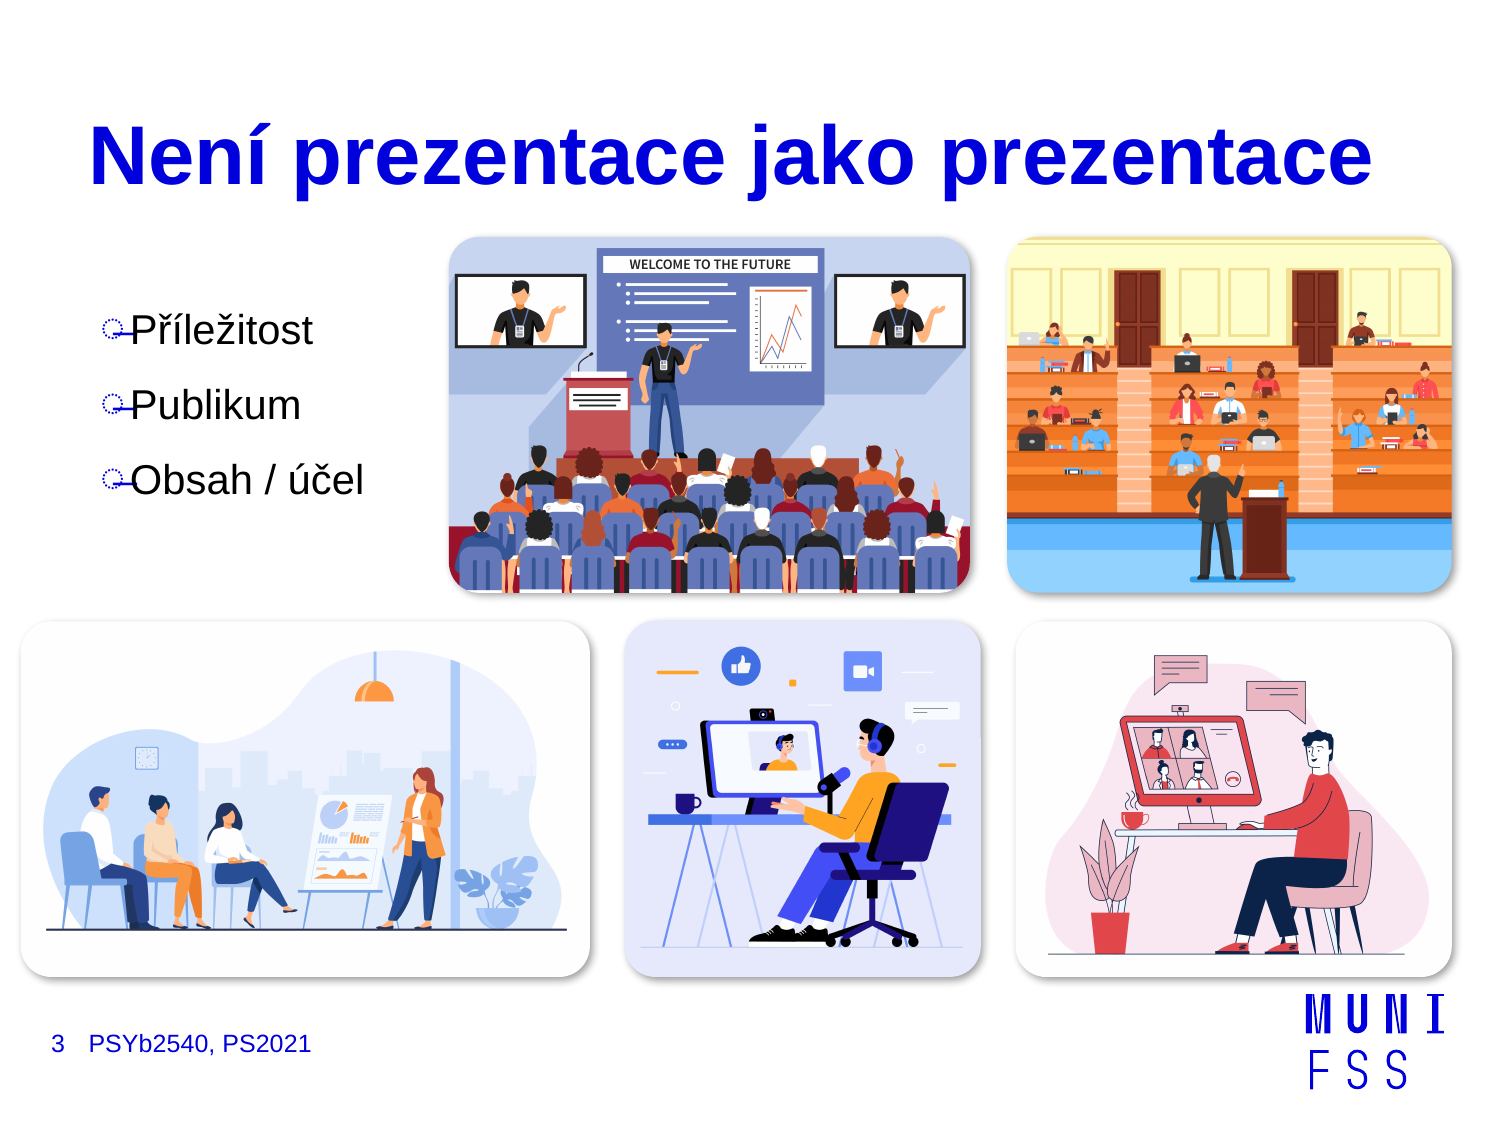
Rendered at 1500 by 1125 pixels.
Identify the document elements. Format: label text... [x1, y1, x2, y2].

footer PSYb2540, PS2021 [88, 1021, 1063, 1063]
picture [448, 236, 971, 594]
list Příležitost Publikum Obsah / účel [88, 277, 412, 577]
slide_number 3 [50, 1021, 82, 1063]
picture [624, 620, 981, 978]
picture [1015, 621, 1453, 978]
picture [1006, 236, 1452, 593]
picture [20, 621, 591, 978]
title Není prezentace jako prezentace [88, 118, 1412, 193]
